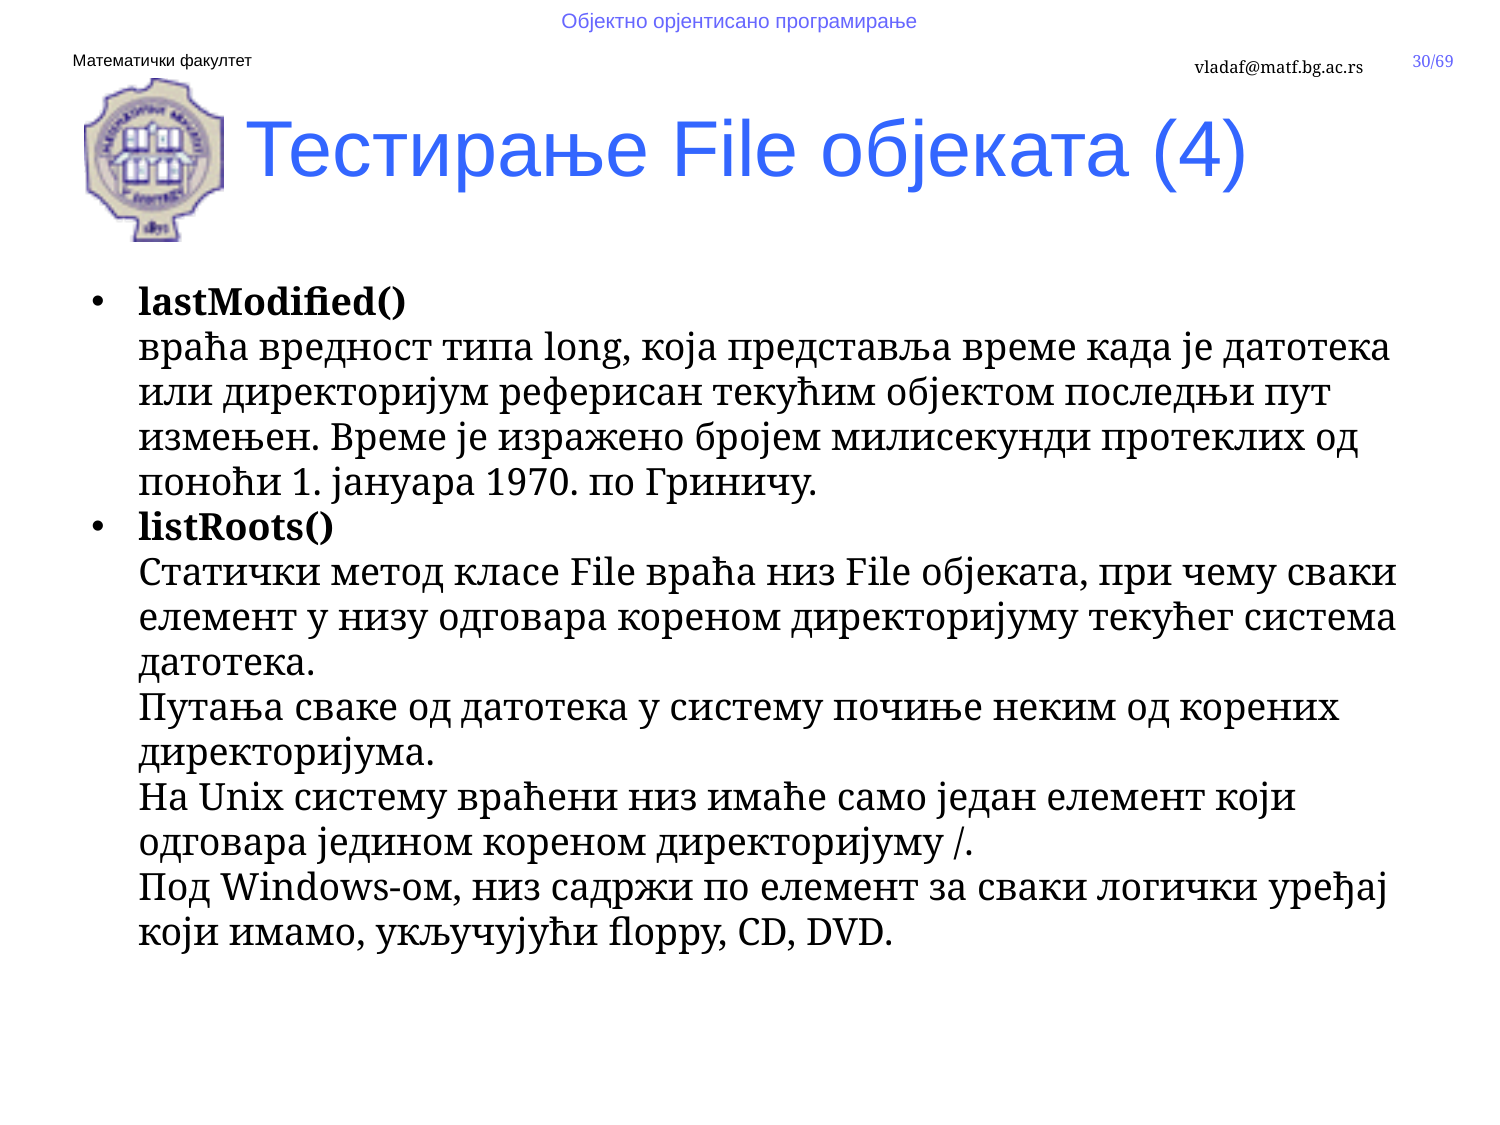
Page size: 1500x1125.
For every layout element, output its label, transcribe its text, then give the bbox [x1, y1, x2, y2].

text_box lastModified() враћа вредност типа long, која представља време када је датотека или директоријум реферисан текућим објектом последњи пут измењен. Време је изражено бројем милисекунди протеклих од поноћи 1. јануара 1970. по Гриничу. listRoots() Статички метод класе Filе враћа низ Filе објеката, при чему сваки елемент у низу одговара кореном директоријуму текућег система датотека. Путања сваке од датотека у систему почиње неким од корених директоријума. На Unix систему враћени низ имаће само један елемент који одговара једином кореном директоријуму /. Под Windows-ом, низ садржи по елемент за сваки логички уређај који имамо, укључујући floppy, CD, DVD. [76, 225, 1488, 961]
text_box Тестирање File објеката (4) [230, 69, 1500, 220]
picture [84, 78, 224, 225]
